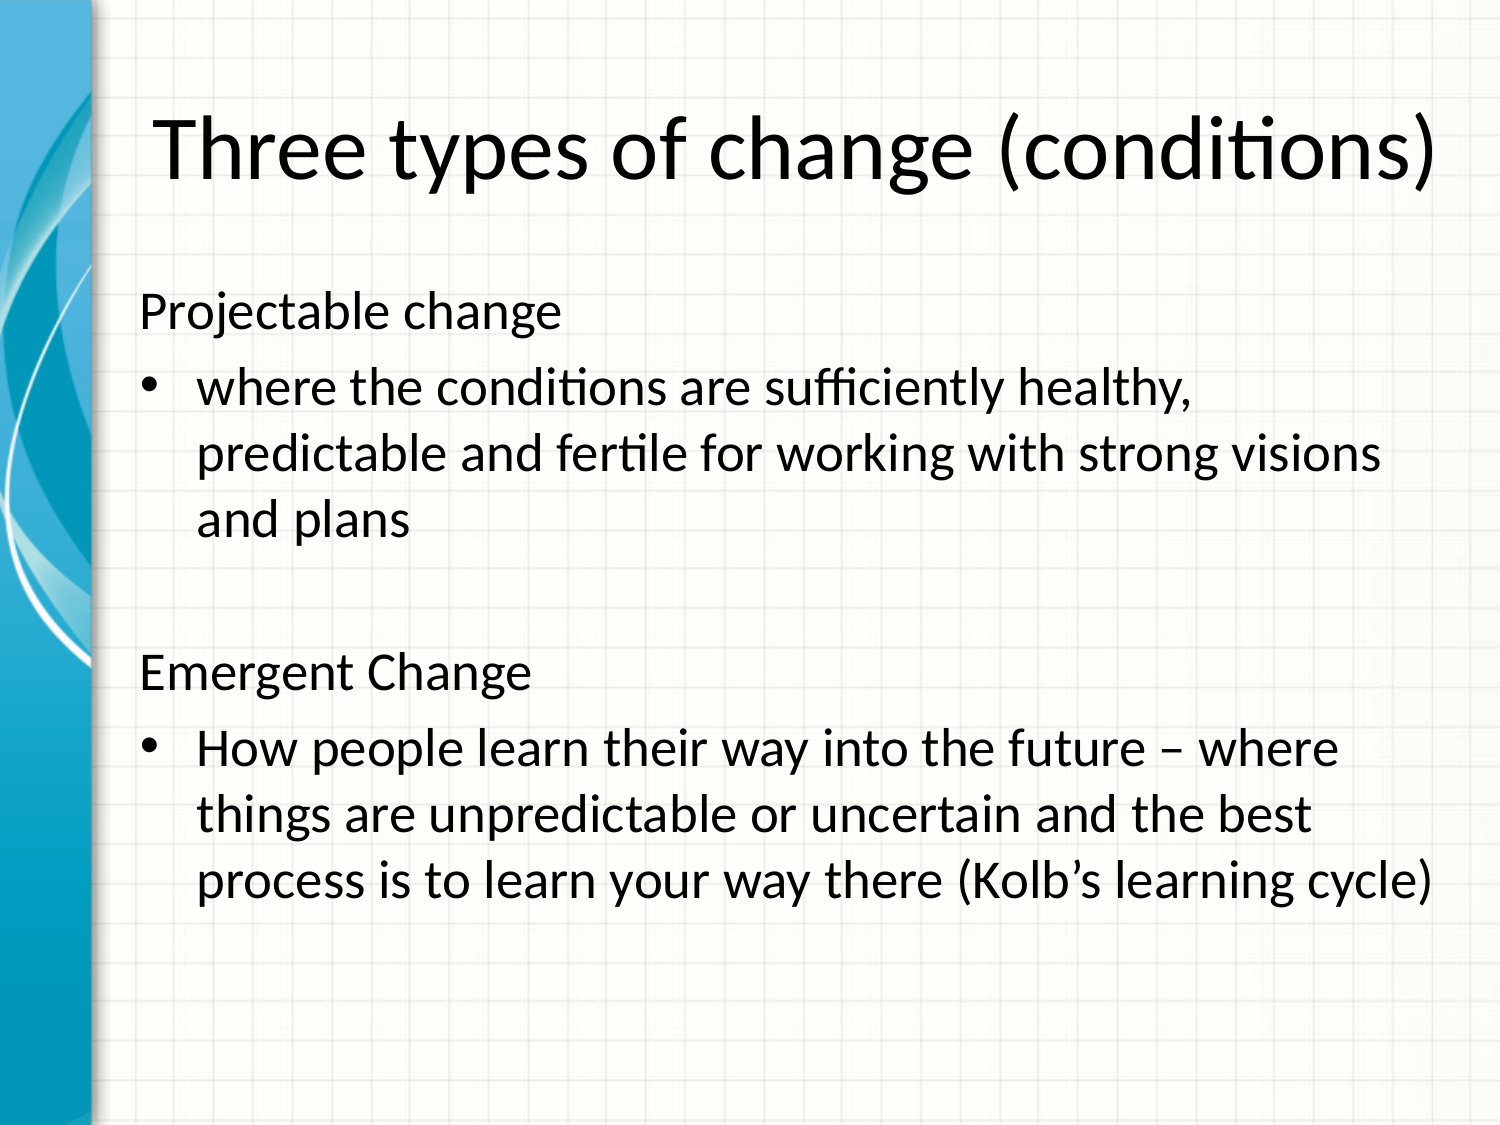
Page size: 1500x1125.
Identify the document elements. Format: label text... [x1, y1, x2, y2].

title Three types of change (conditions) [138, 49, 1463, 237]
picture [0, 0, 1500, 1125]
text_box Projectable change where the conditions are sufficiently healthy, predictable and fertile for working with strong visions and plans Emergent Change How people learn their way into the future – where things are unpredictable or uncertain and the best process is to learn your way there (Kolb’s learning cycle) [125, 267, 1450, 967]
